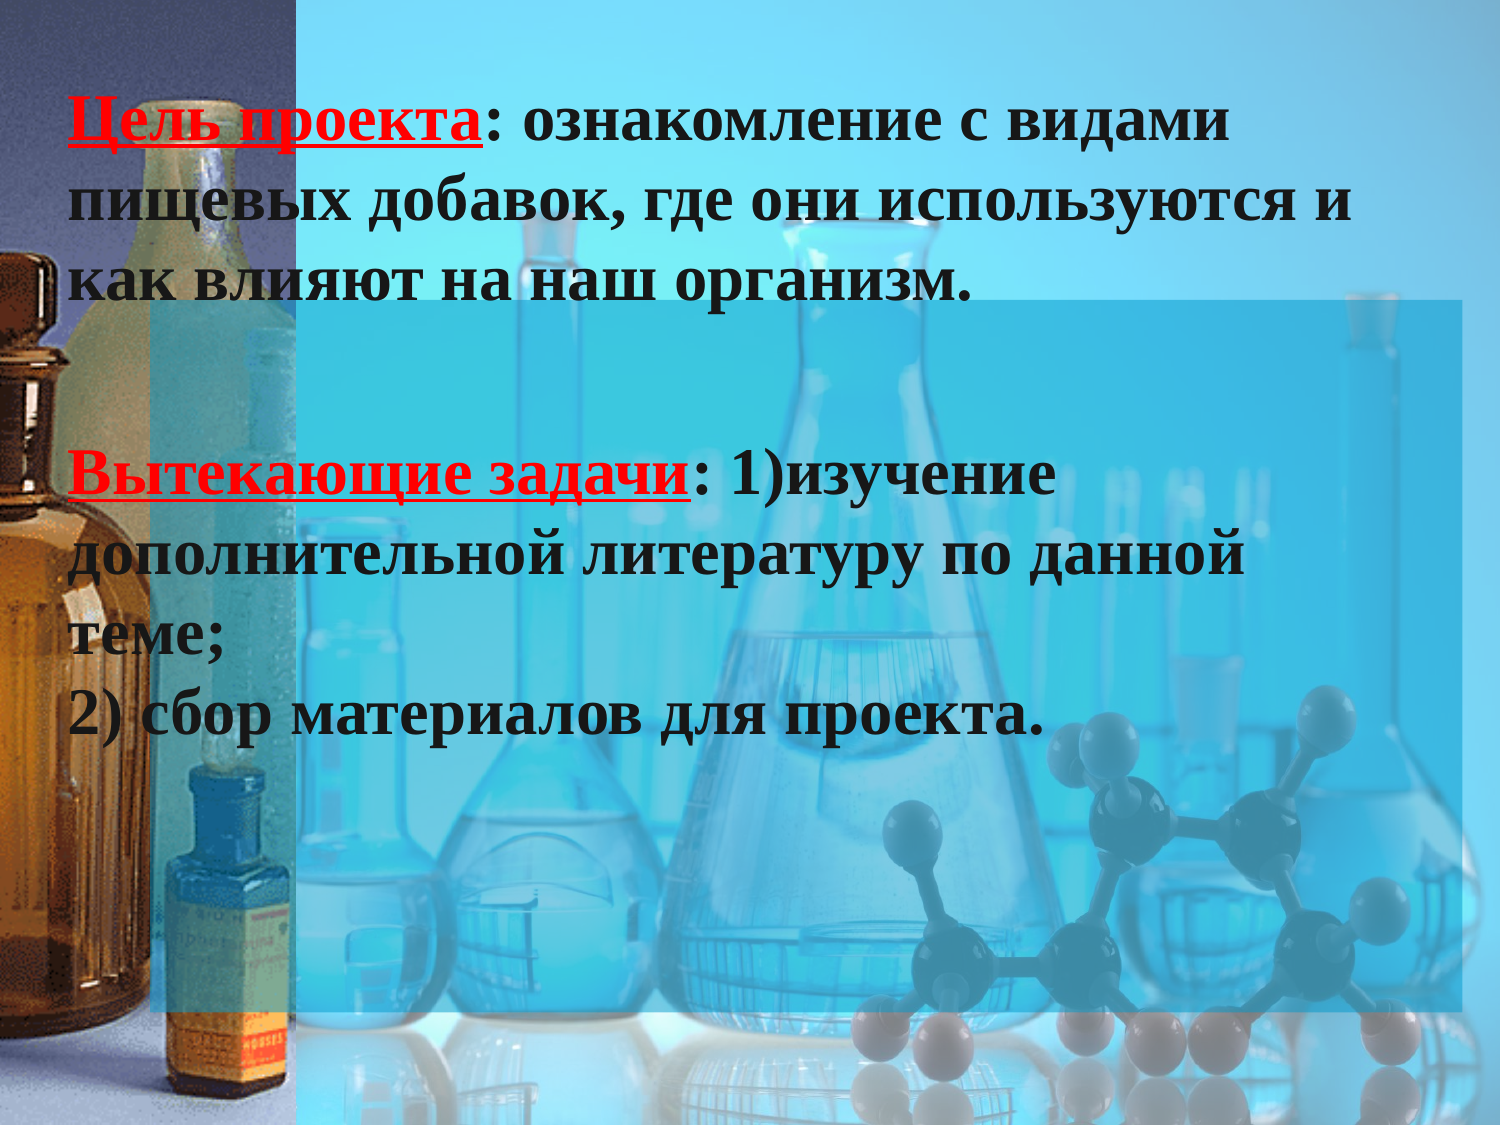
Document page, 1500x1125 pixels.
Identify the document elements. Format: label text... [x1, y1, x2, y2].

picture [0, 0, 296, 1125]
text_box Вытекающие задачи: 1)изучение дополнительной литературу по данной теме; 2) сбор материалов для проекта. [53, 420, 1376, 756]
text_box Цель проекта: ознакомление с видами пищевых добавок, где они используются и как влияют на наш организм. [53, 66, 1400, 321]
